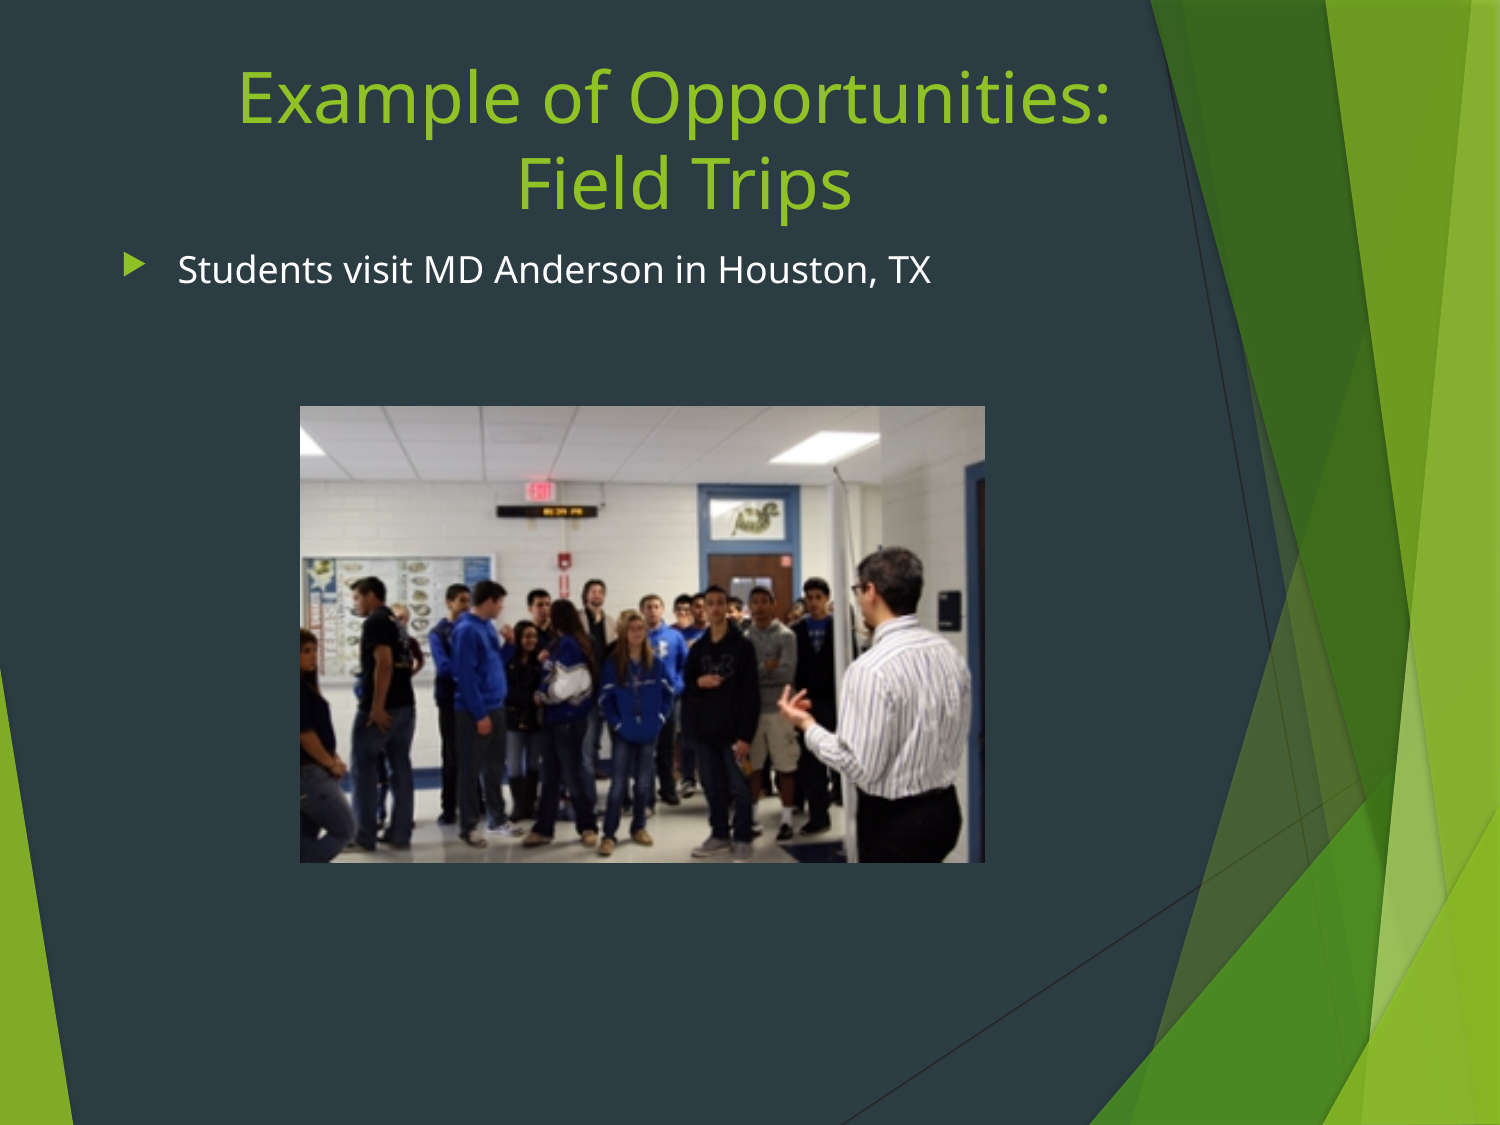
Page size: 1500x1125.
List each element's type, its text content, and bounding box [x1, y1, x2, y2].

title Example of Opportunities: Field Trips [0, 45, 1350, 233]
list Students visit MD Anderson in Houston, TX [106, 238, 1244, 981]
picture [299, 405, 985, 863]
